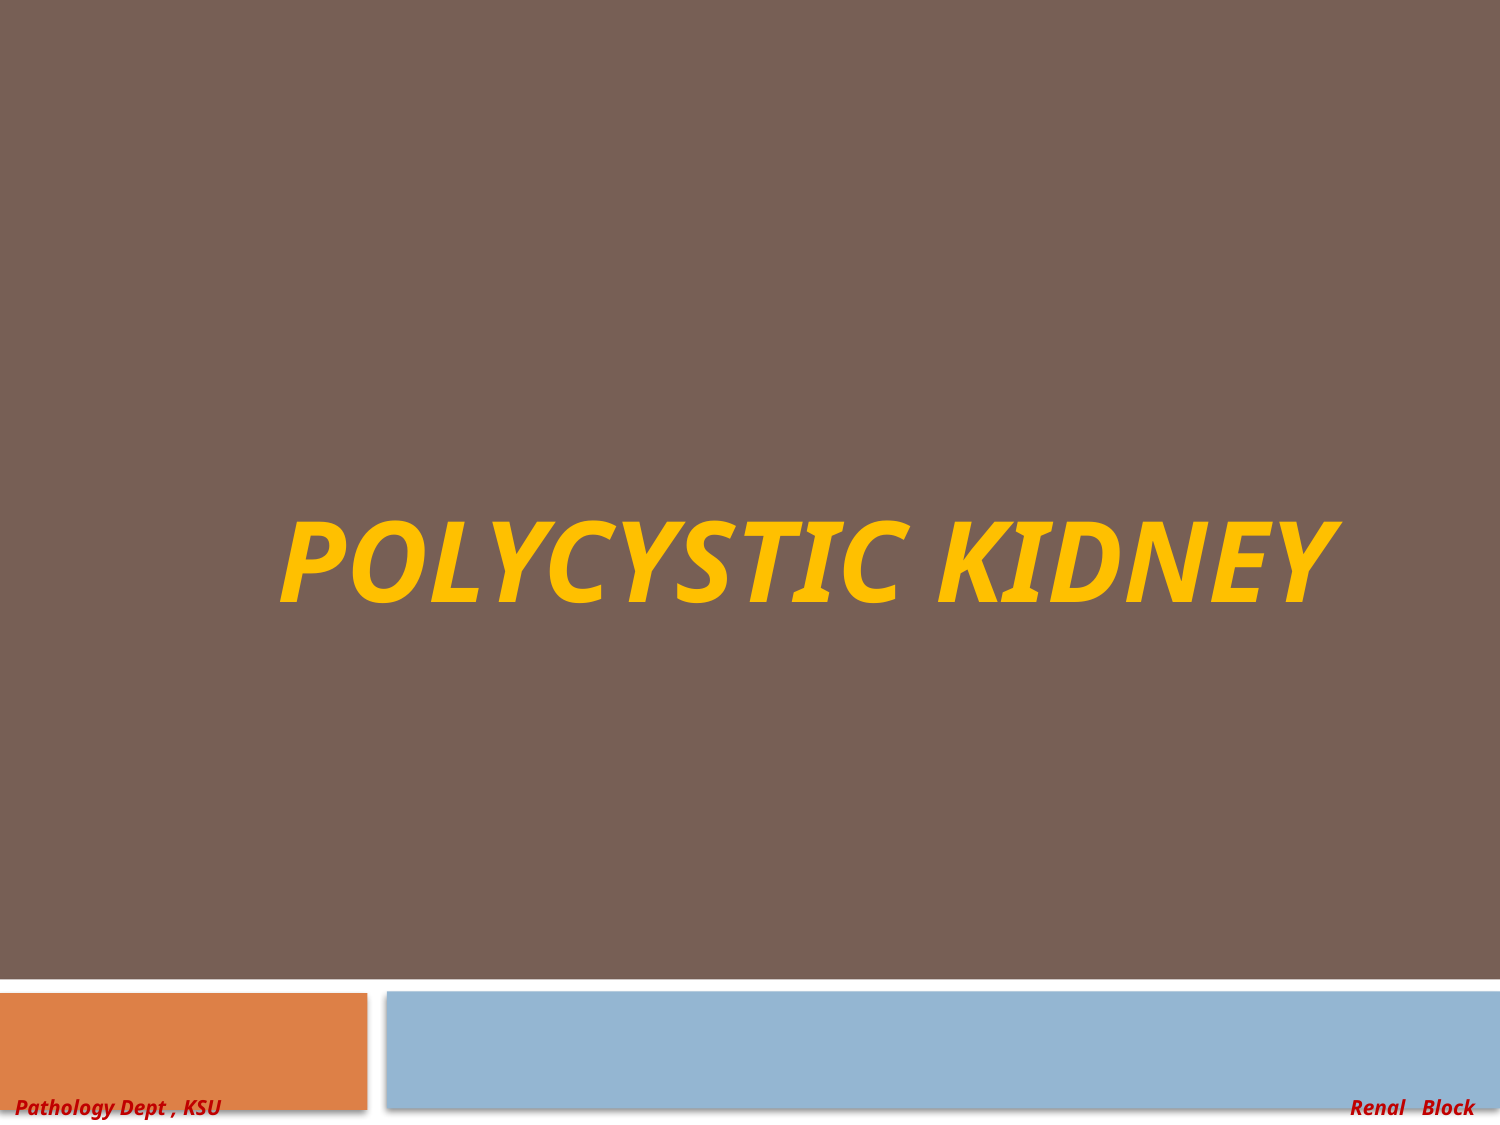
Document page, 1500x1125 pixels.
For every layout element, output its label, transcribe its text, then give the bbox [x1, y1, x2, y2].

text_box Renal Block [1325, 1087, 1500, 1125]
text_box Pathology Dept , KSU [0, 1087, 250, 1125]
title POLYCYSTIC KIDNEY [187, 337, 1425, 633]
